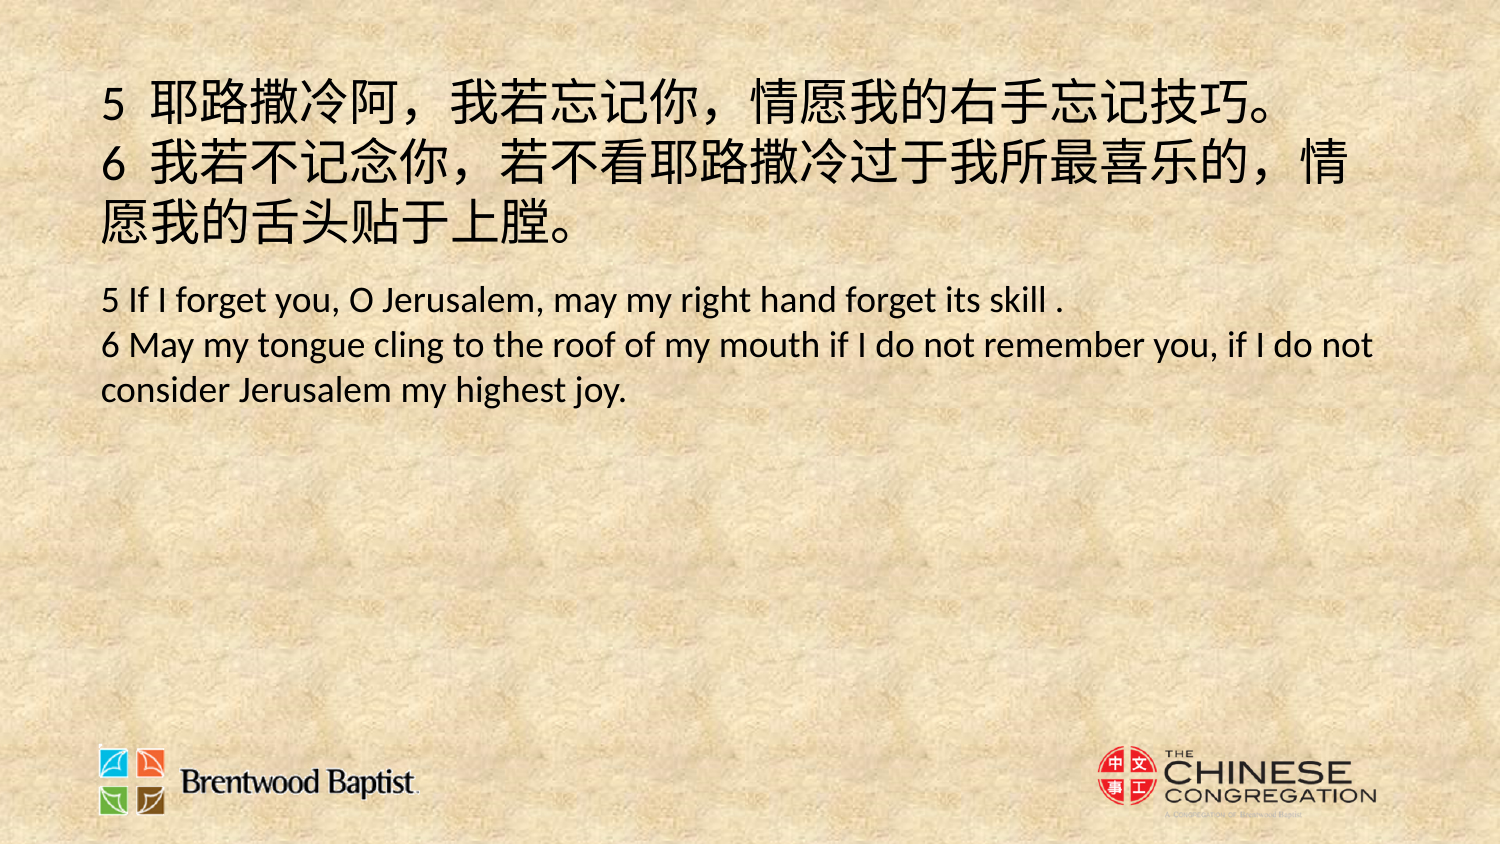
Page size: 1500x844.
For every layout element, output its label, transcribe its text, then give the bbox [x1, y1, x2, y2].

picture [0, 0, 1500, 844]
text_box 5 耶路撒冷阿，我若忘记你，情愿我的右手忘记技巧。 6 我若不记念你，若不看耶路撒冷过于我所最喜乐的，情愿我的舌头贴于上膛。 5 If I forget you, O Jerusalem, may my right hand forget its skill . 6 May my tongue cling to the roof of my mouth if I do not remember you, if I do not consider Jerusalem my highest joy. [85, 62, 1407, 463]
